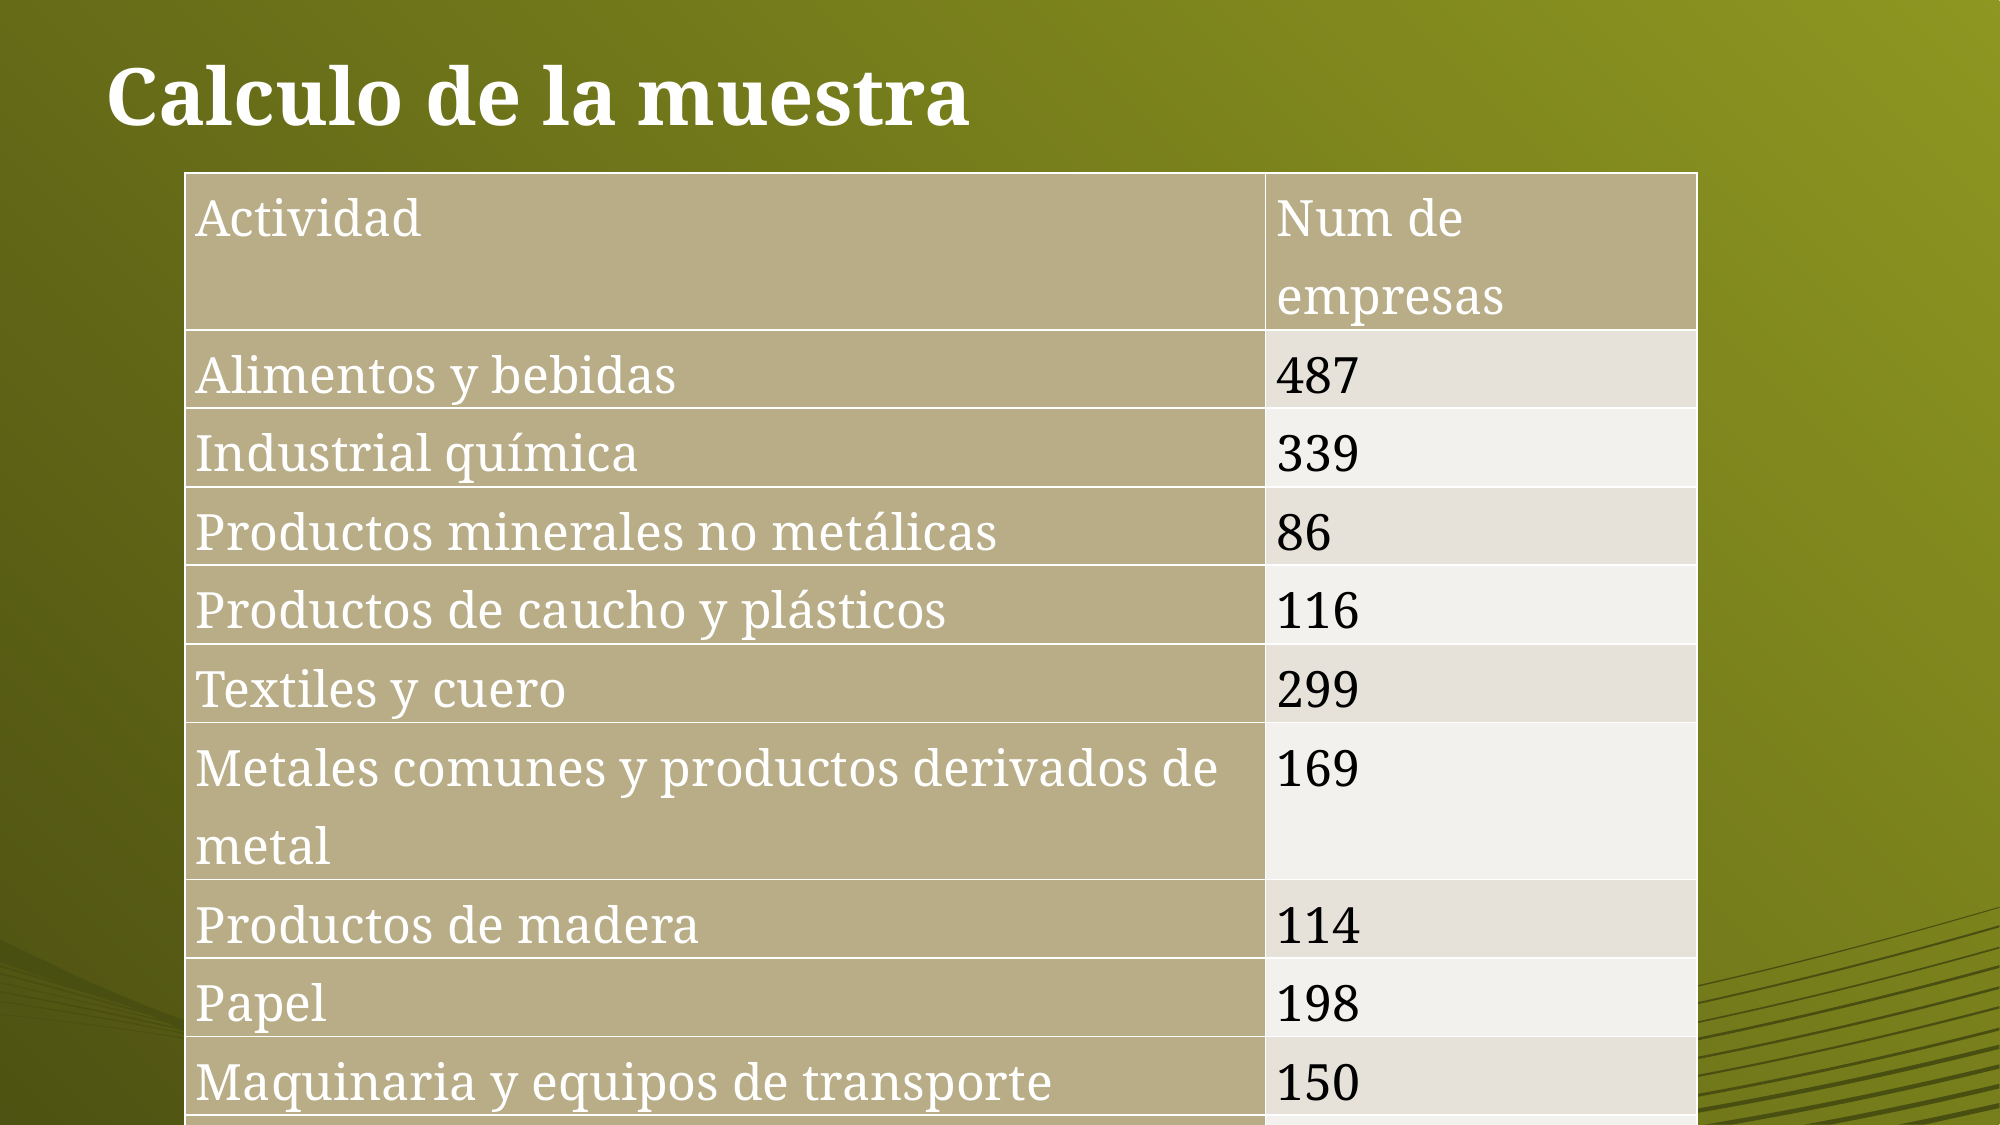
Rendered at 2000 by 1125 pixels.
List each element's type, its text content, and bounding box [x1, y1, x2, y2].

table_cell 116 [1266, 566, 1696, 643]
table_cell Productos de madera [186, 880, 1265, 957]
table_cell Industrial química [186, 409, 1265, 486]
table_cell Textiles y cuero [186, 645, 1265, 722]
table_header Actividad [186, 174, 1265, 329]
table_cell 86 [1266, 488, 1696, 564]
table_cell Maquinaria y equipos de transporte [186, 1037, 1265, 1114]
table_cell 198 [1266, 959, 1696, 1036]
table_cell Papel [186, 959, 1265, 1036]
table_cell 487 [1266, 331, 1696, 407]
table_header Num de empresas [1266, 174, 1696, 329]
table_cell Otras actividades [186, 1116, 1265, 1125]
table_cell Productos de caucho y plásticos [186, 566, 1265, 643]
title Calculo de la muestra [90, 0, 1591, 151]
table_cell Productos minerales no metálicas [186, 488, 1265, 564]
table_cell 299 [1266, 645, 1696, 722]
table_cell 339 [1266, 409, 1696, 486]
table_cell 150 [1266, 1037, 1696, 1114]
table_cell 321 [1266, 1116, 1696, 1125]
table_cell 169 [1266, 723, 1696, 879]
table_cell 114 [1266, 880, 1696, 957]
table_cell Metales comunes y productos derivados de metal [186, 723, 1265, 879]
table_cell Alimentos y bebidas [186, 331, 1265, 407]
